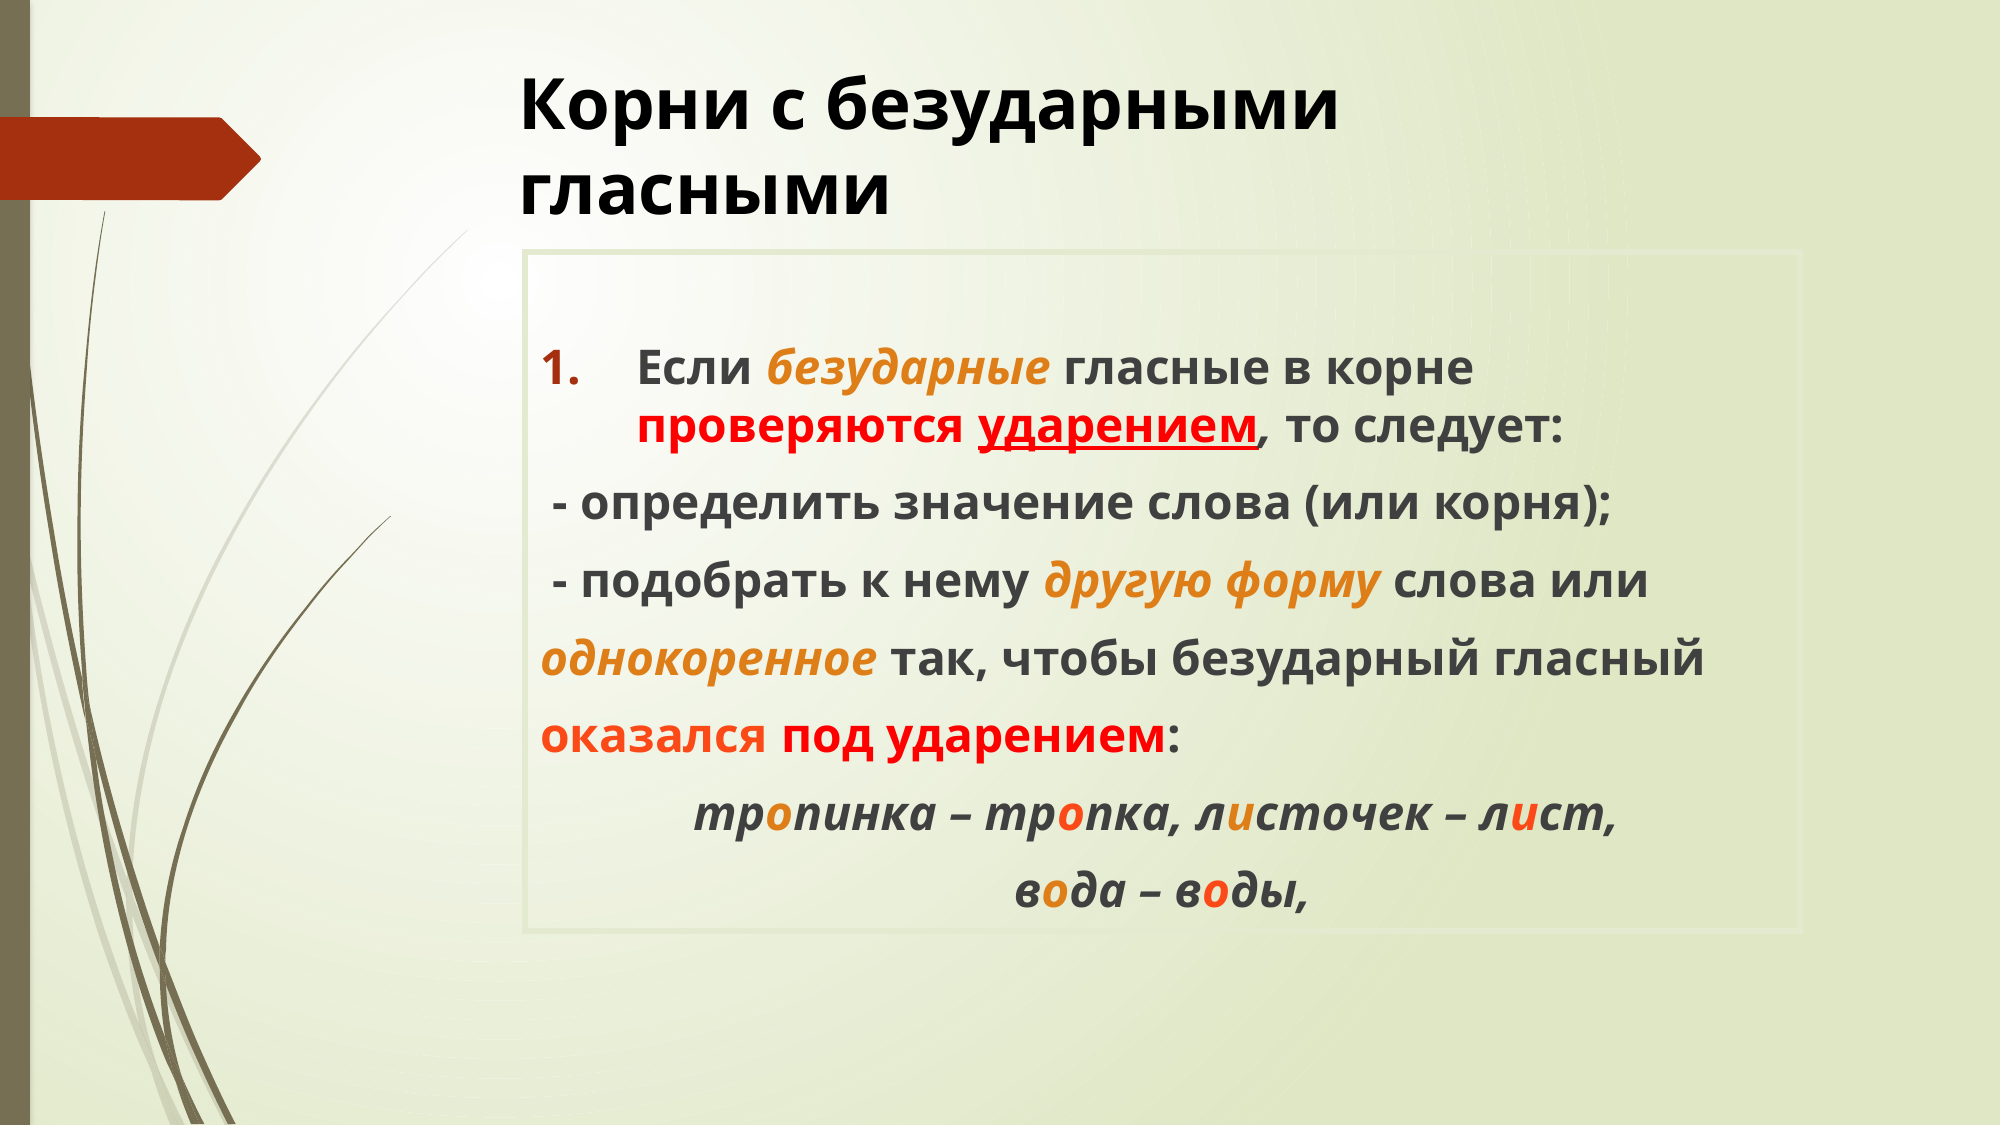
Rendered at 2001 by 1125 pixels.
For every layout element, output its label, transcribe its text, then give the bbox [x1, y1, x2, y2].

title Корни с безударными гласными [503, 51, 1742, 205]
list Если безударные гласные в корне проверяются ударением, то следует: - определить значение слова (или корня); - подобрать к нему другую форму слова или однокоренное так, чтобы безударный гласный оказался под ударением: тропинка – тропка, листочек – лист, вода – воды, [525, 251, 1801, 932]
